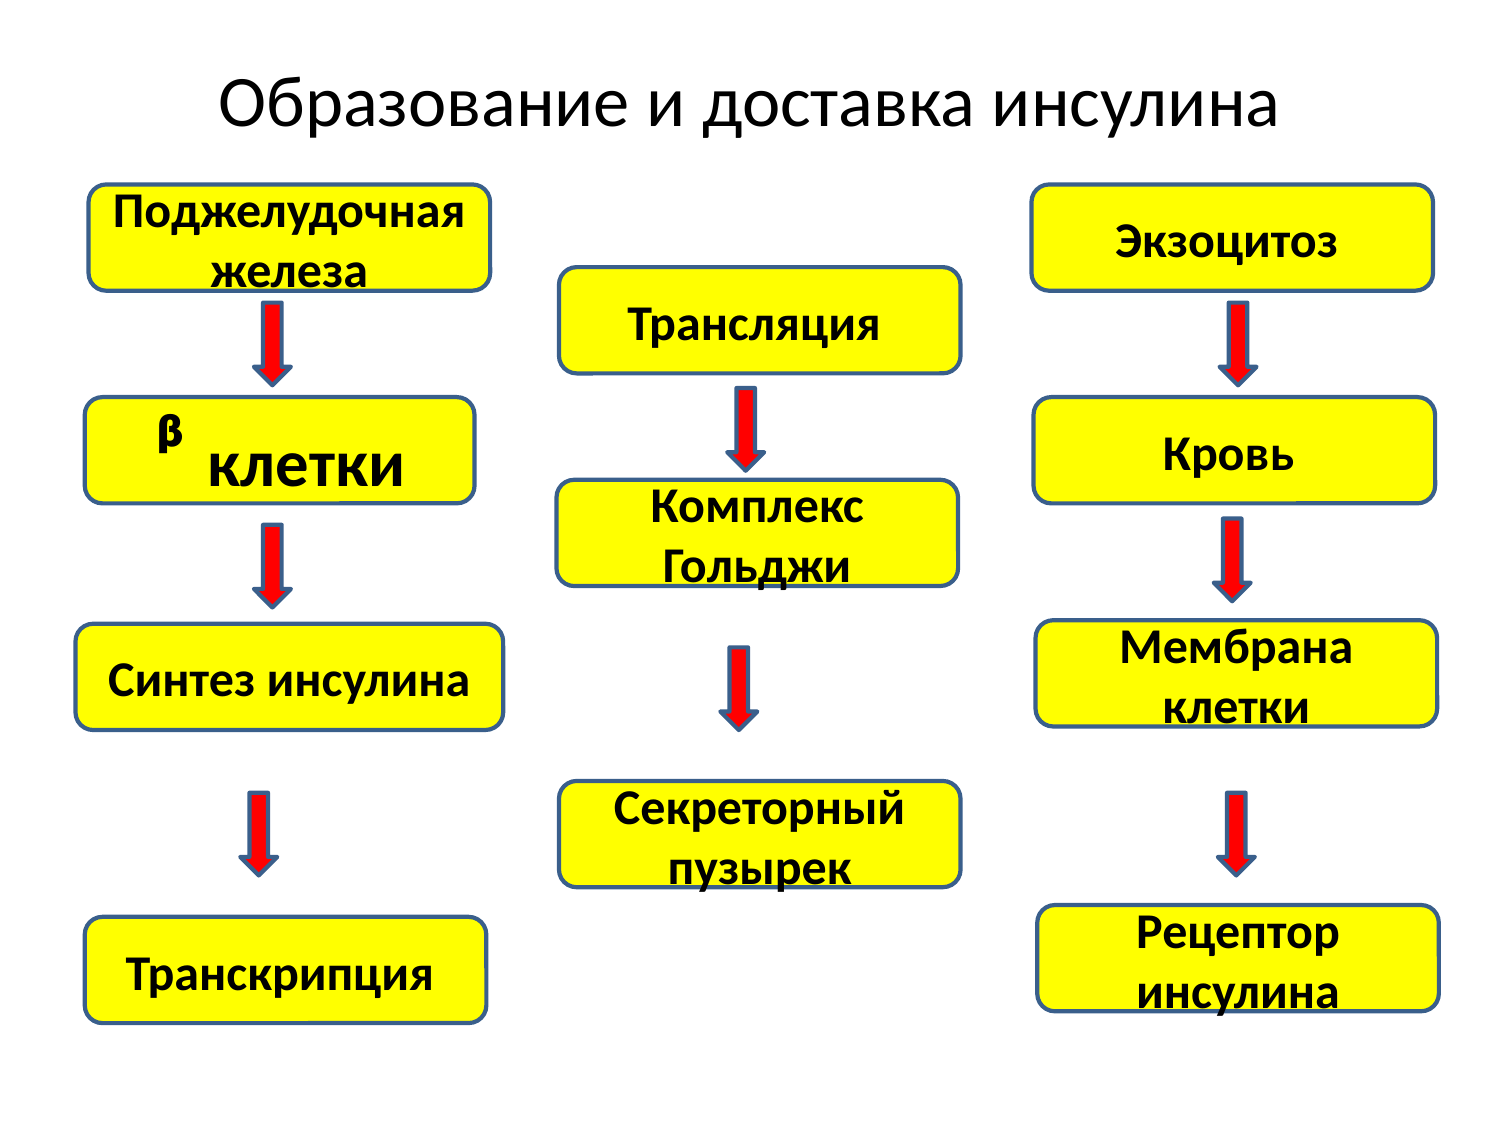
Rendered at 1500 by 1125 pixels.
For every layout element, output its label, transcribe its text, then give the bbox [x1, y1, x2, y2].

text_box [718, 645, 760, 733]
text_box [251, 522, 293, 610]
text_box Кровь [1031, 394, 1438, 506]
text_box [1217, 300, 1259, 388]
title Образование и доставка инсулина [75, 45, 1425, 149]
text_box [238, 790, 280, 878]
text_box Трансляция [556, 265, 963, 376]
text_box ᵝ клетки [82, 394, 477, 506]
text_box Рецептор инсулина [1035, 902, 1441, 1014]
text_box Мембрана клетки [1033, 618, 1440, 729]
text_box Транскрипция [82, 914, 489, 1026]
text_box [725, 385, 767, 473]
text_box [1211, 516, 1253, 604]
text_box [1215, 790, 1257, 878]
text_box [251, 300, 293, 388]
text_box Экзоцитоз [1029, 182, 1436, 293]
text_box Секреторный пузырек [556, 778, 963, 890]
text_box Поджелудочная железа [86, 182, 493, 293]
text_box Синтез инсулина [73, 621, 506, 733]
text_box Комплекс Гольджи [554, 477, 961, 589]
